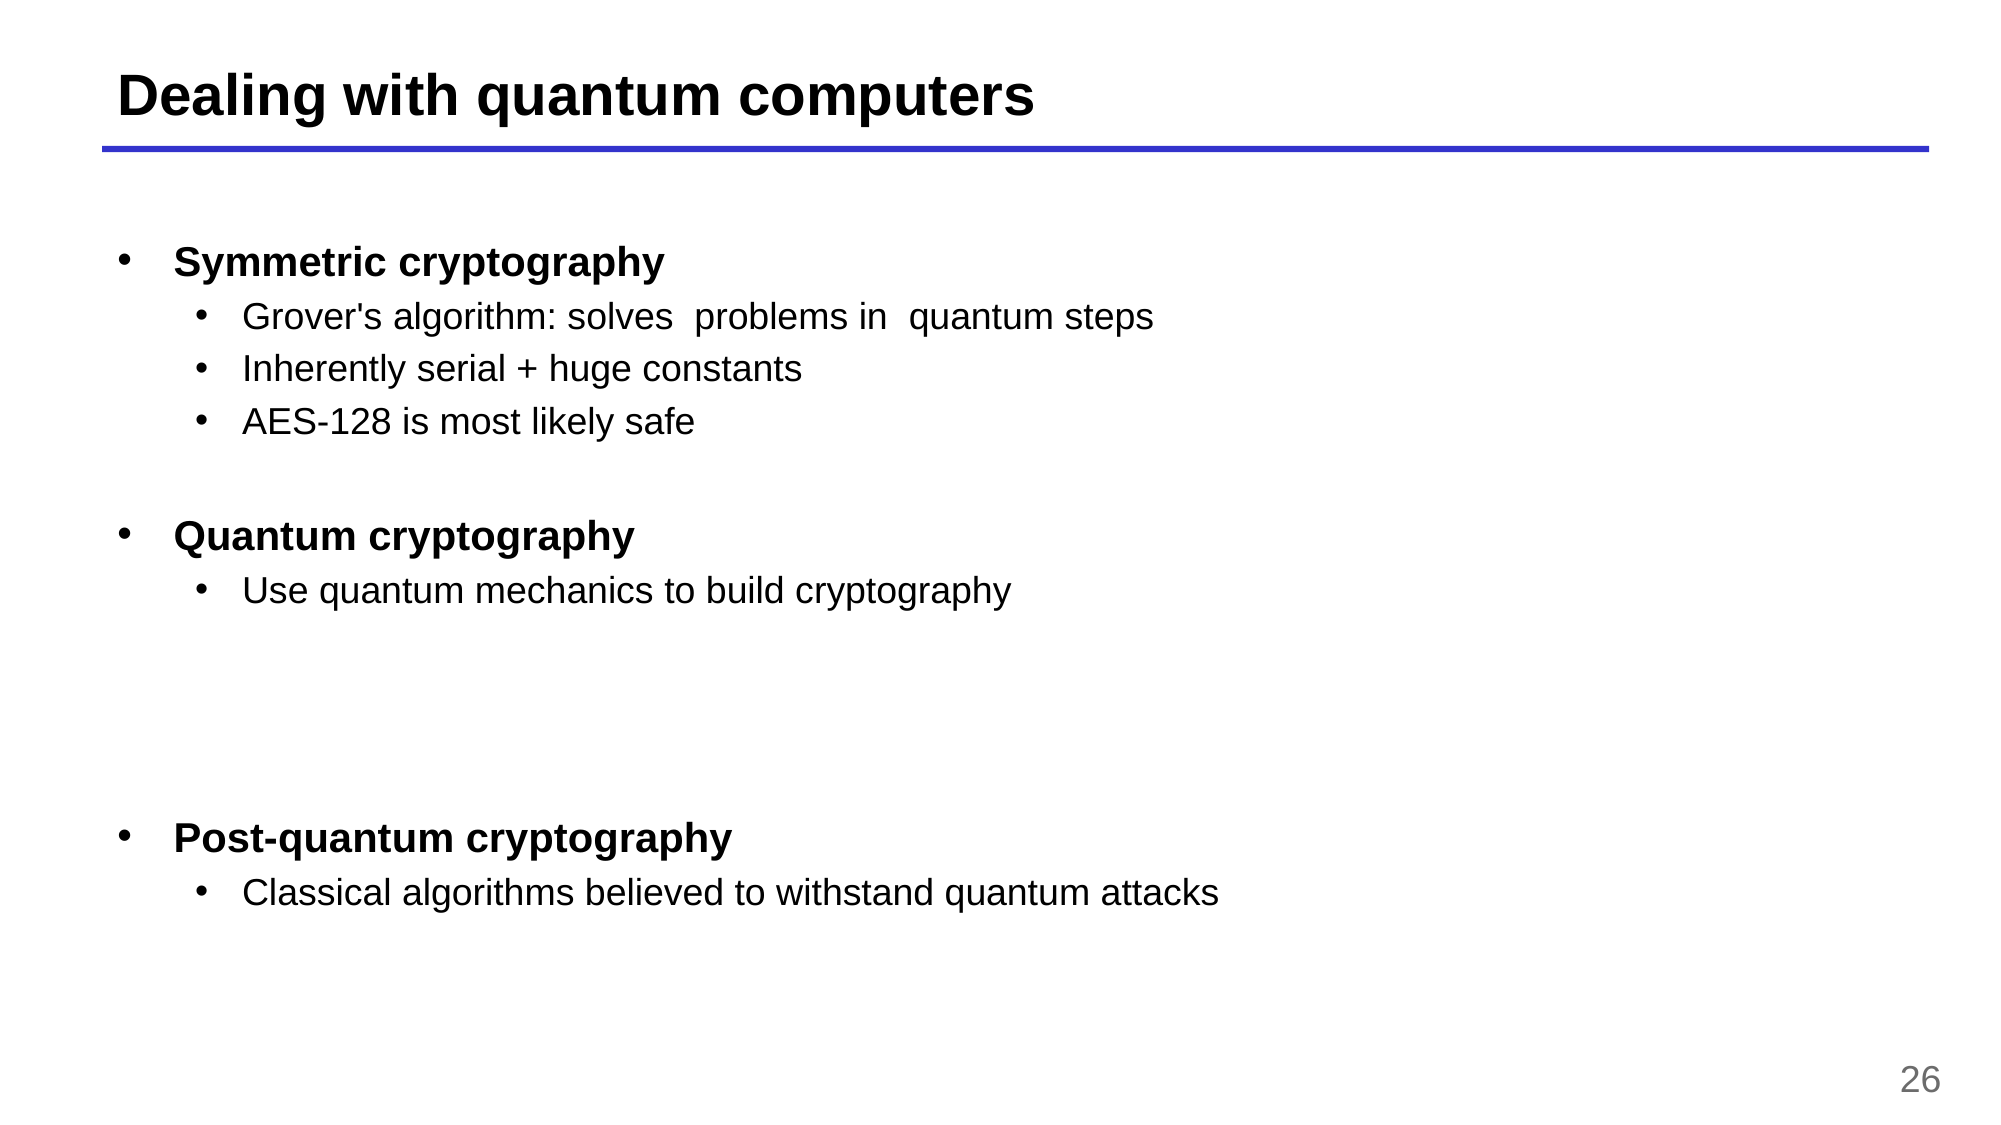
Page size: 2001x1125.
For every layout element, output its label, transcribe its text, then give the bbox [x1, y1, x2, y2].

slide_number 26 [1539, 1047, 1957, 1101]
title Dealing with quantum computers [102, 54, 1930, 130]
